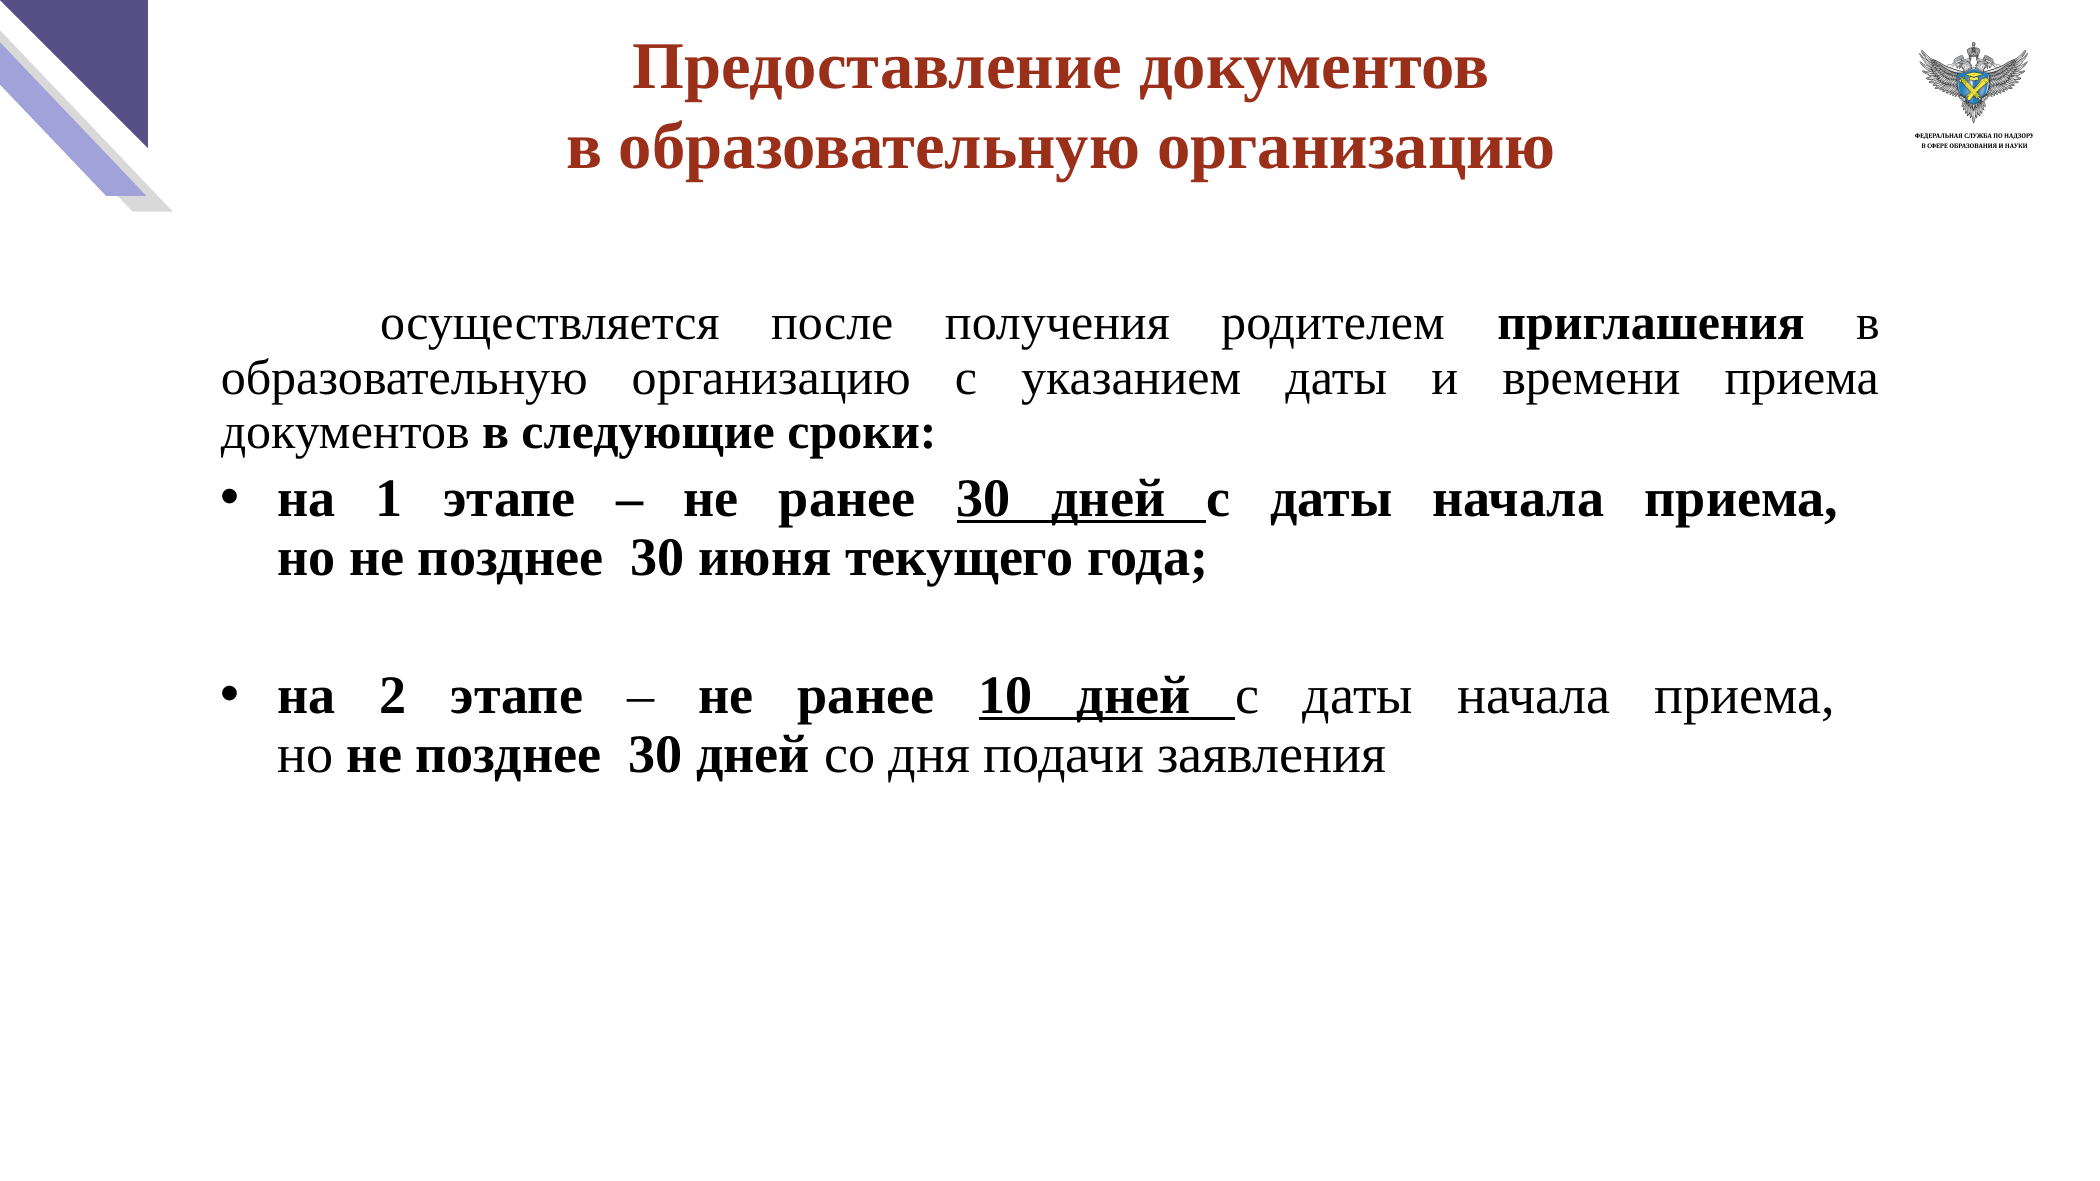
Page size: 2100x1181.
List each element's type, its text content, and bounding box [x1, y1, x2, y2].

text_box осуществляется после получения родителем приглашения в образовательную организацию с указанием даты и времени приема документов в следующие сроки: на 1 этапе – не ранее 30 дней с даты начала приема, но не позднее 30 июня текущего года; на 2 этапе – не ранее 10 дней с даты начала приема, но не позднее 30 дней со дня подачи заявления [206, 285, 1895, 1094]
text_box Предоставление документов в образовательную организацию [349, 13, 1791, 191]
picture [1915, 41, 2034, 148]
